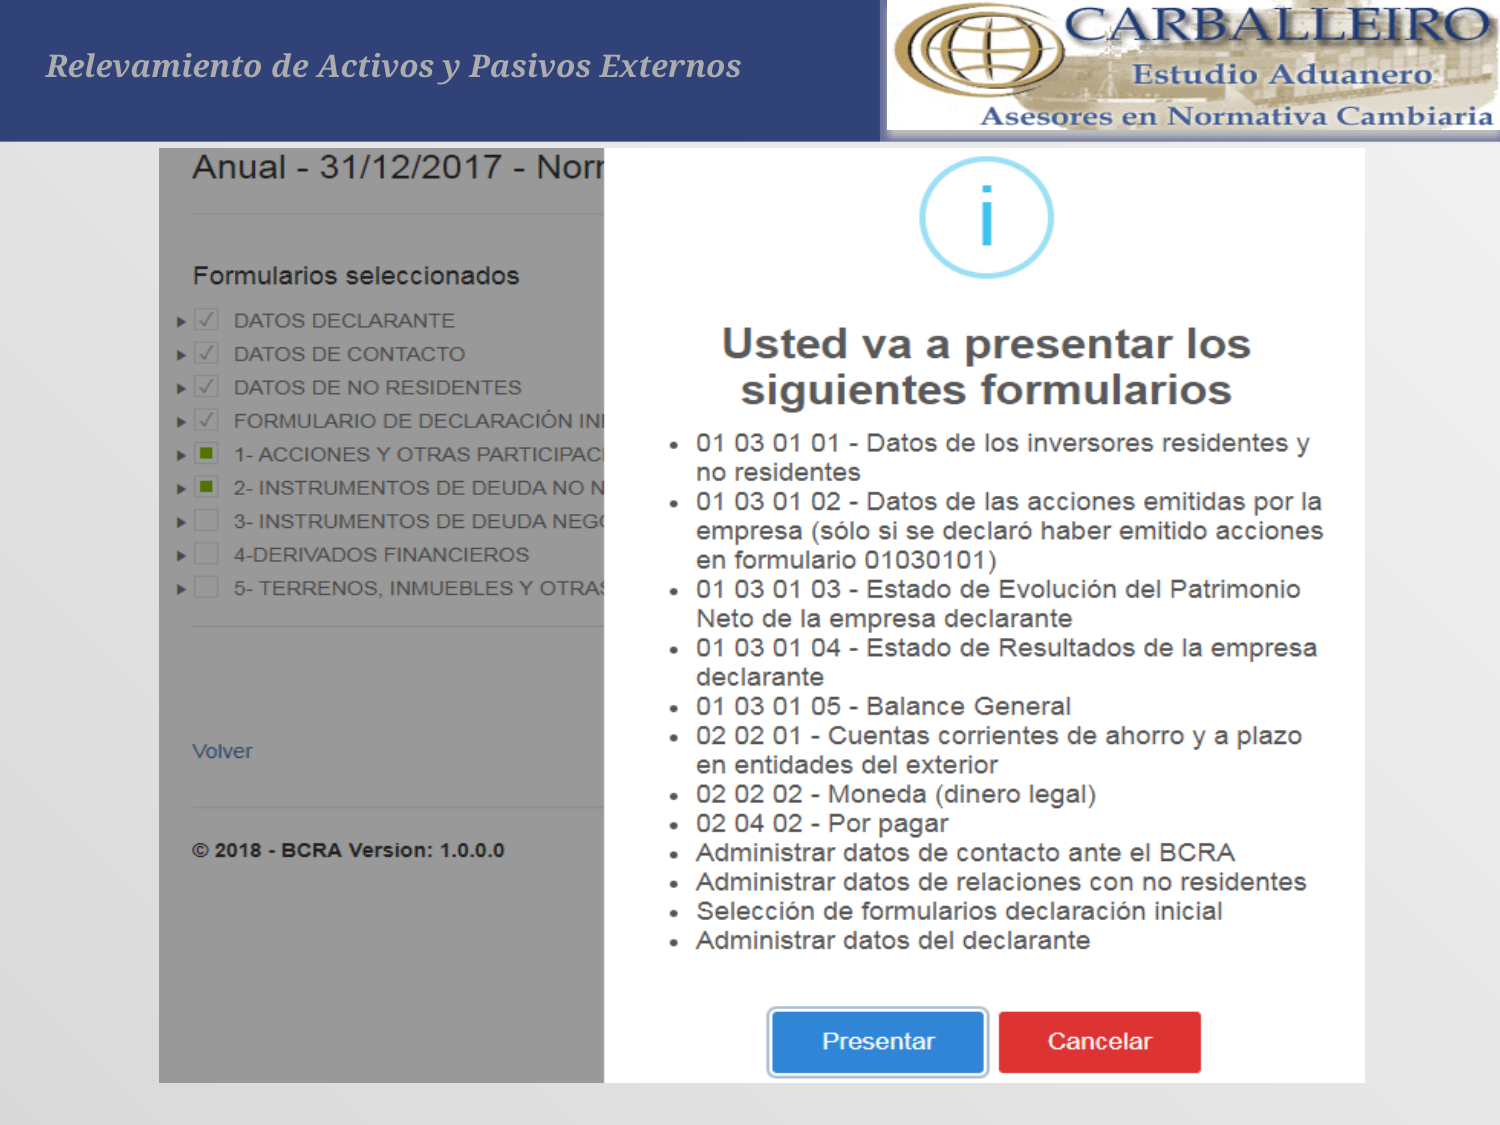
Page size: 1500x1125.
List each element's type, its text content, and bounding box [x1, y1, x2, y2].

picture [887, 0, 1500, 130]
text_box Relevamiento de Activos y Pasivos Externos [43, 49, 788, 98]
text_box [879, 0, 887, 142]
text_box [0, 0, 879, 142]
picture [159, 148, 1365, 1083]
